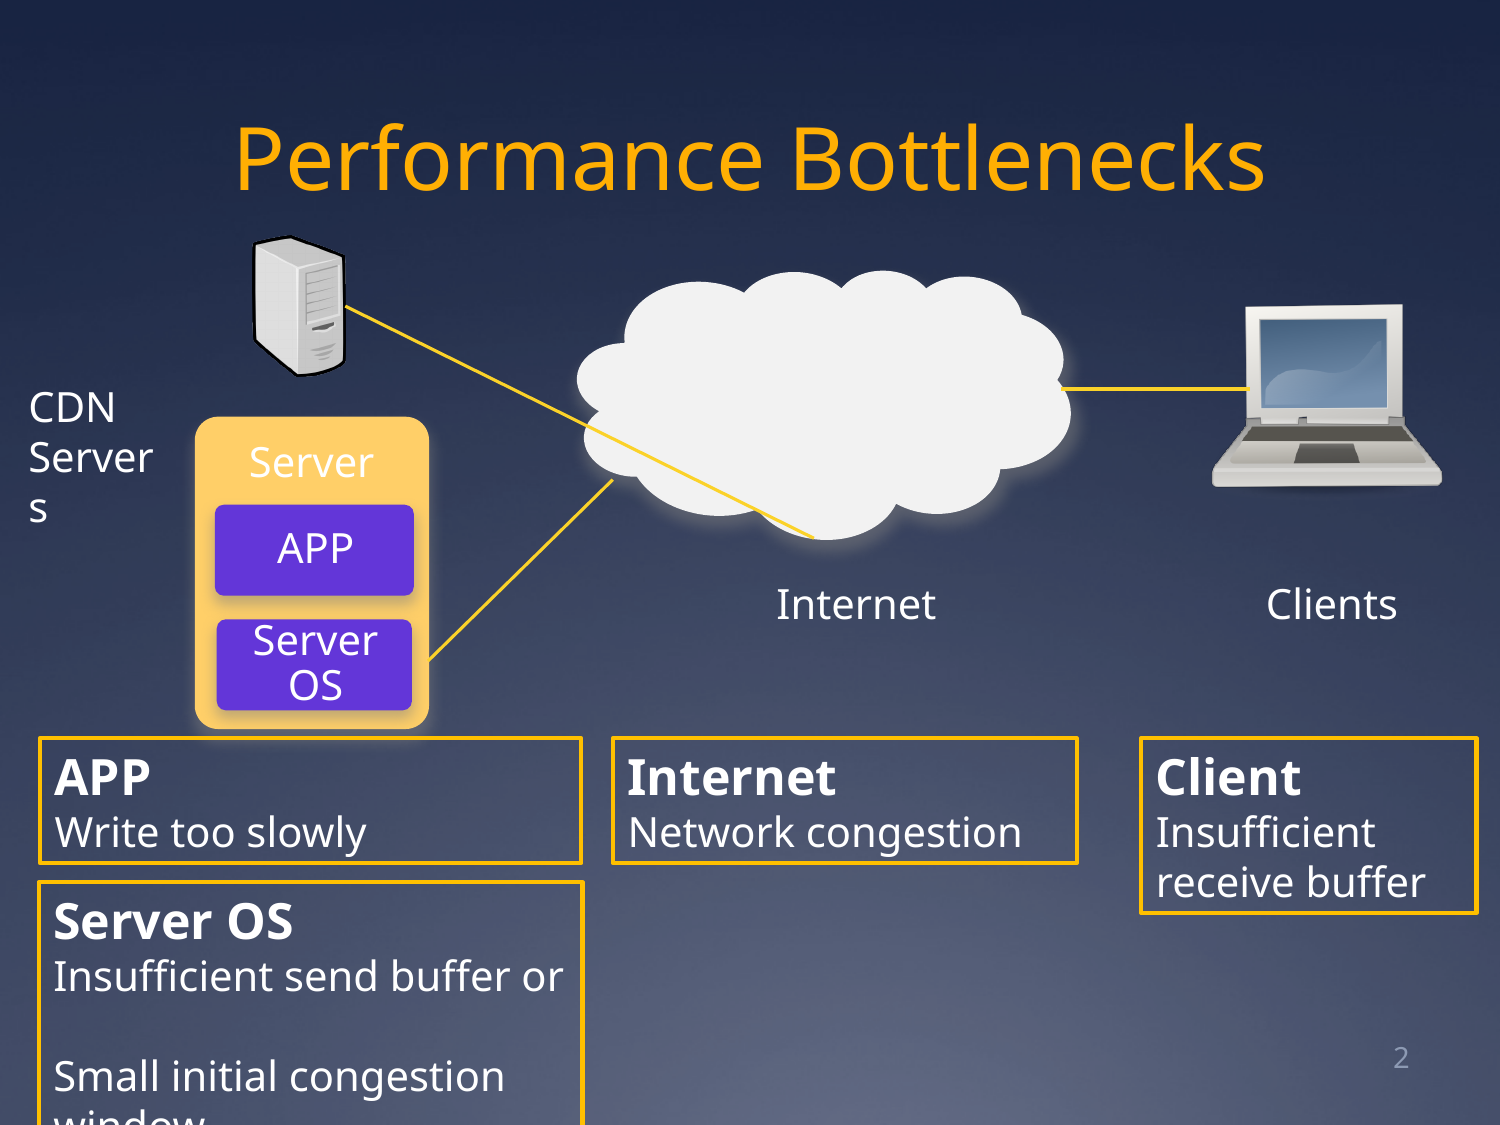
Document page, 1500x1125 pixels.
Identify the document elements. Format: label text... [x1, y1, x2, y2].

text_box APP Write too slowly [39, 738, 84, 864]
picture [1206, 303, 1444, 502]
text_box [963, 274, 1073, 512]
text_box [86, 253, 939, 840]
text_box Server OS Insufficient send buffer or Small initial congestion window [38, 882, 583, 1125]
text_box CDN Servers [13, 373, 78, 539]
title Performance Bottlenecks [100, 95, 1400, 225]
text_box Clients [1251, 570, 1425, 636]
text_box Client Insufficient receive buffer [1141, 738, 1477, 913]
text_box Internet Network congestion [956, 738, 1077, 864]
picture [251, 234, 347, 379]
slide_number 2 [1325, 1029, 1425, 1090]
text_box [427, 478, 614, 662]
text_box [344, 305, 580, 386]
